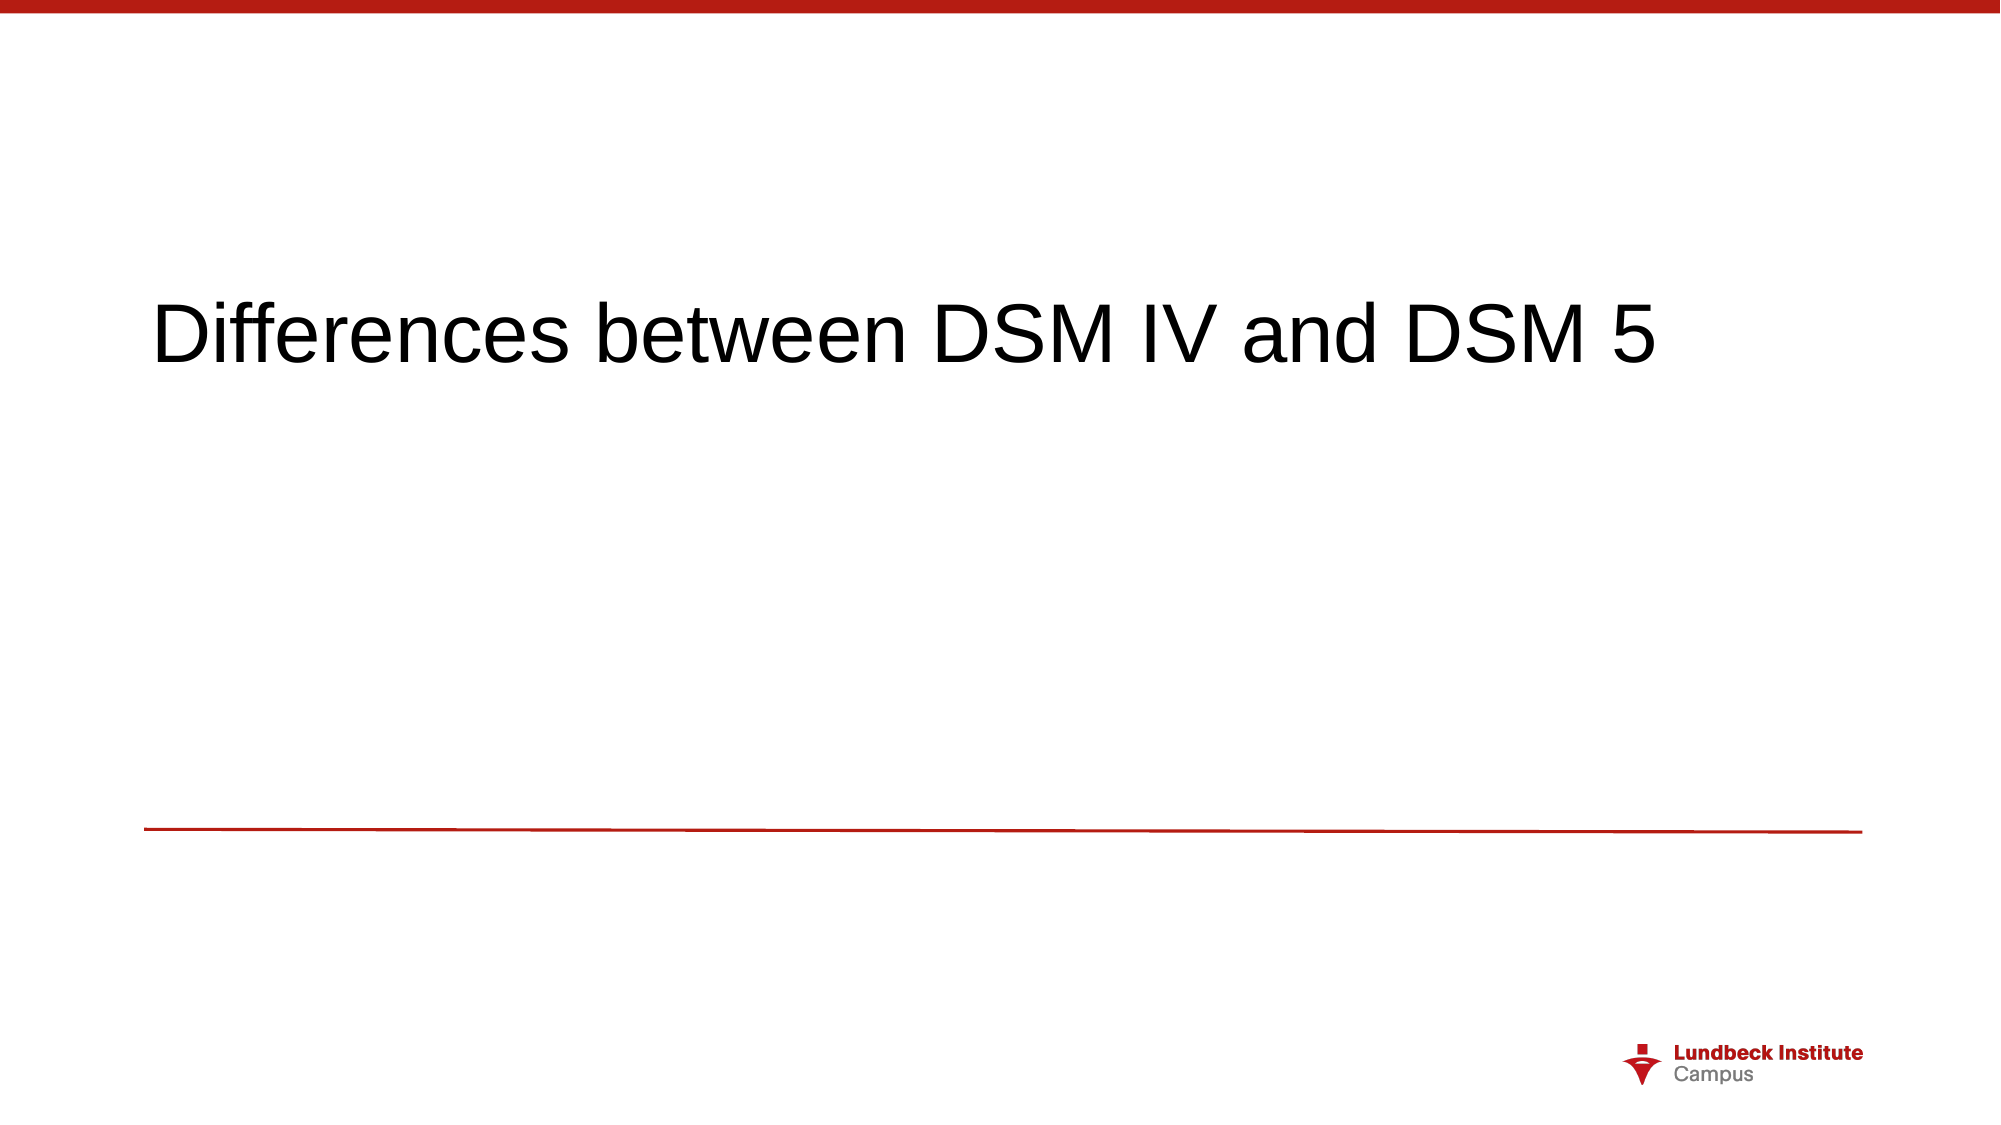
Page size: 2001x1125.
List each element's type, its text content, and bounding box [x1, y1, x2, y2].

title Differences between DSM IV and DSM 5 [136, 283, 1862, 469]
picture [1622, 1044, 1863, 1085]
